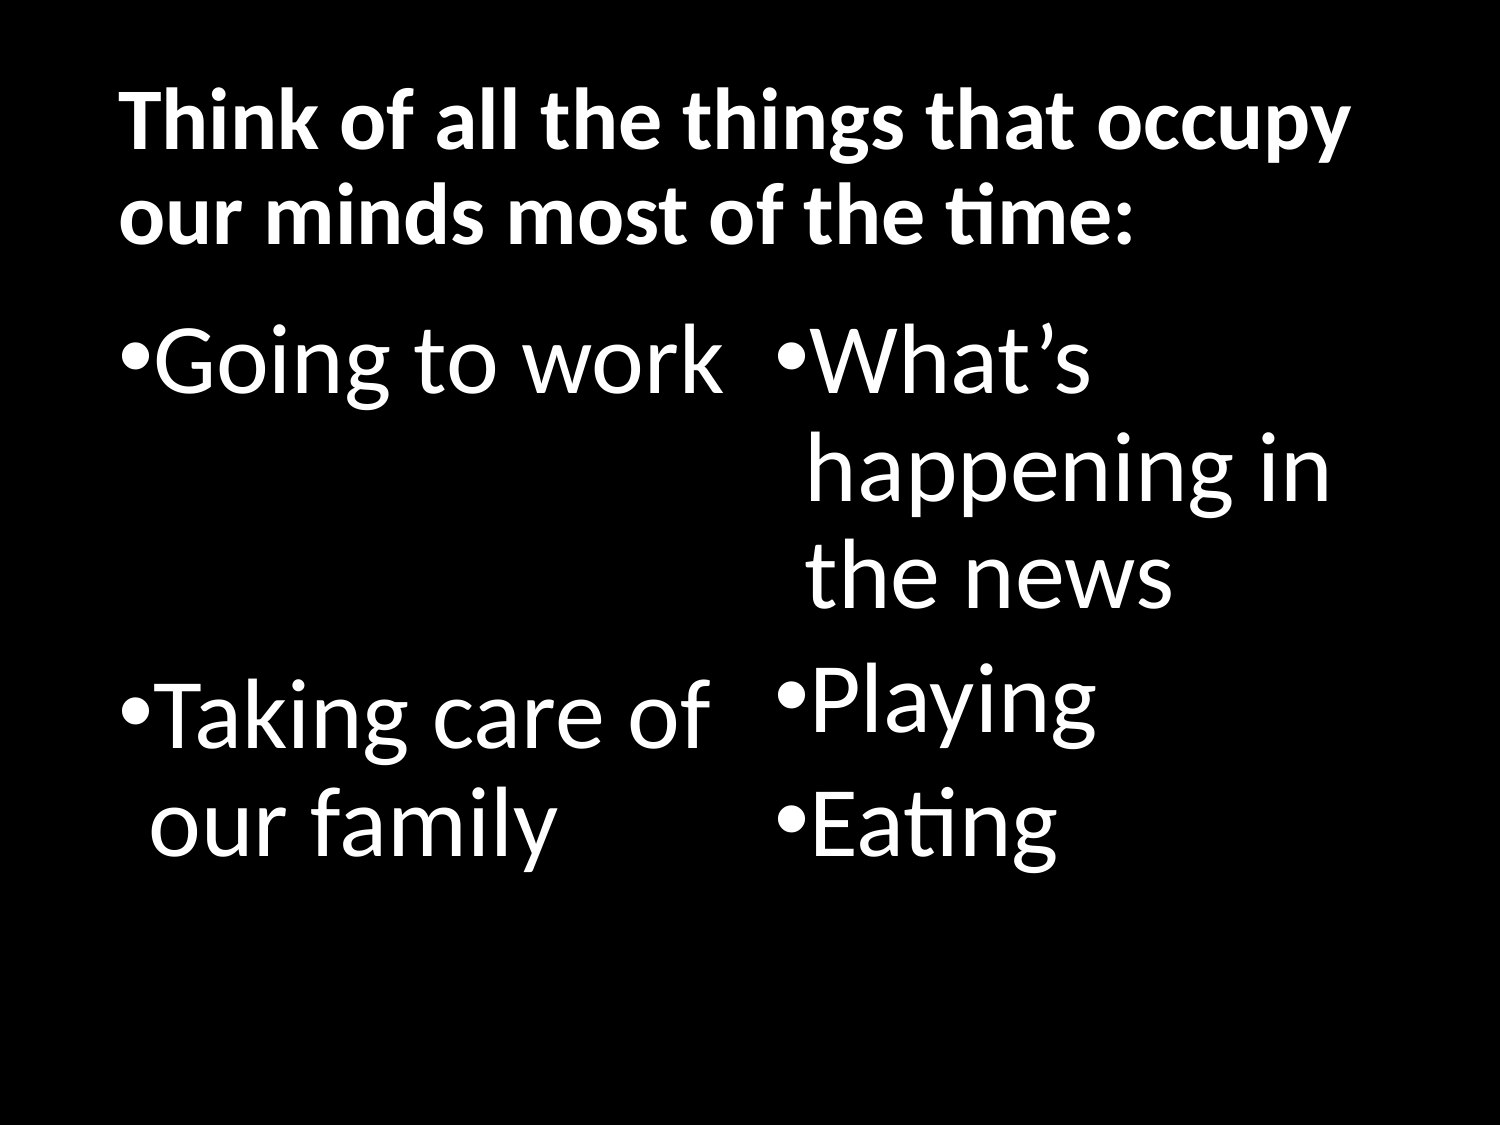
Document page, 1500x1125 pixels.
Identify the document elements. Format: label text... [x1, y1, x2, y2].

list What’s happening in the news Playing Eating Sleeping [759, 299, 1500, 1014]
list Going to work Paying the bills Taking care of our family Watching TV [103, 299, 741, 1014]
title Think of all the things that occupy our minds most of the time: [103, 59, 1397, 278]
